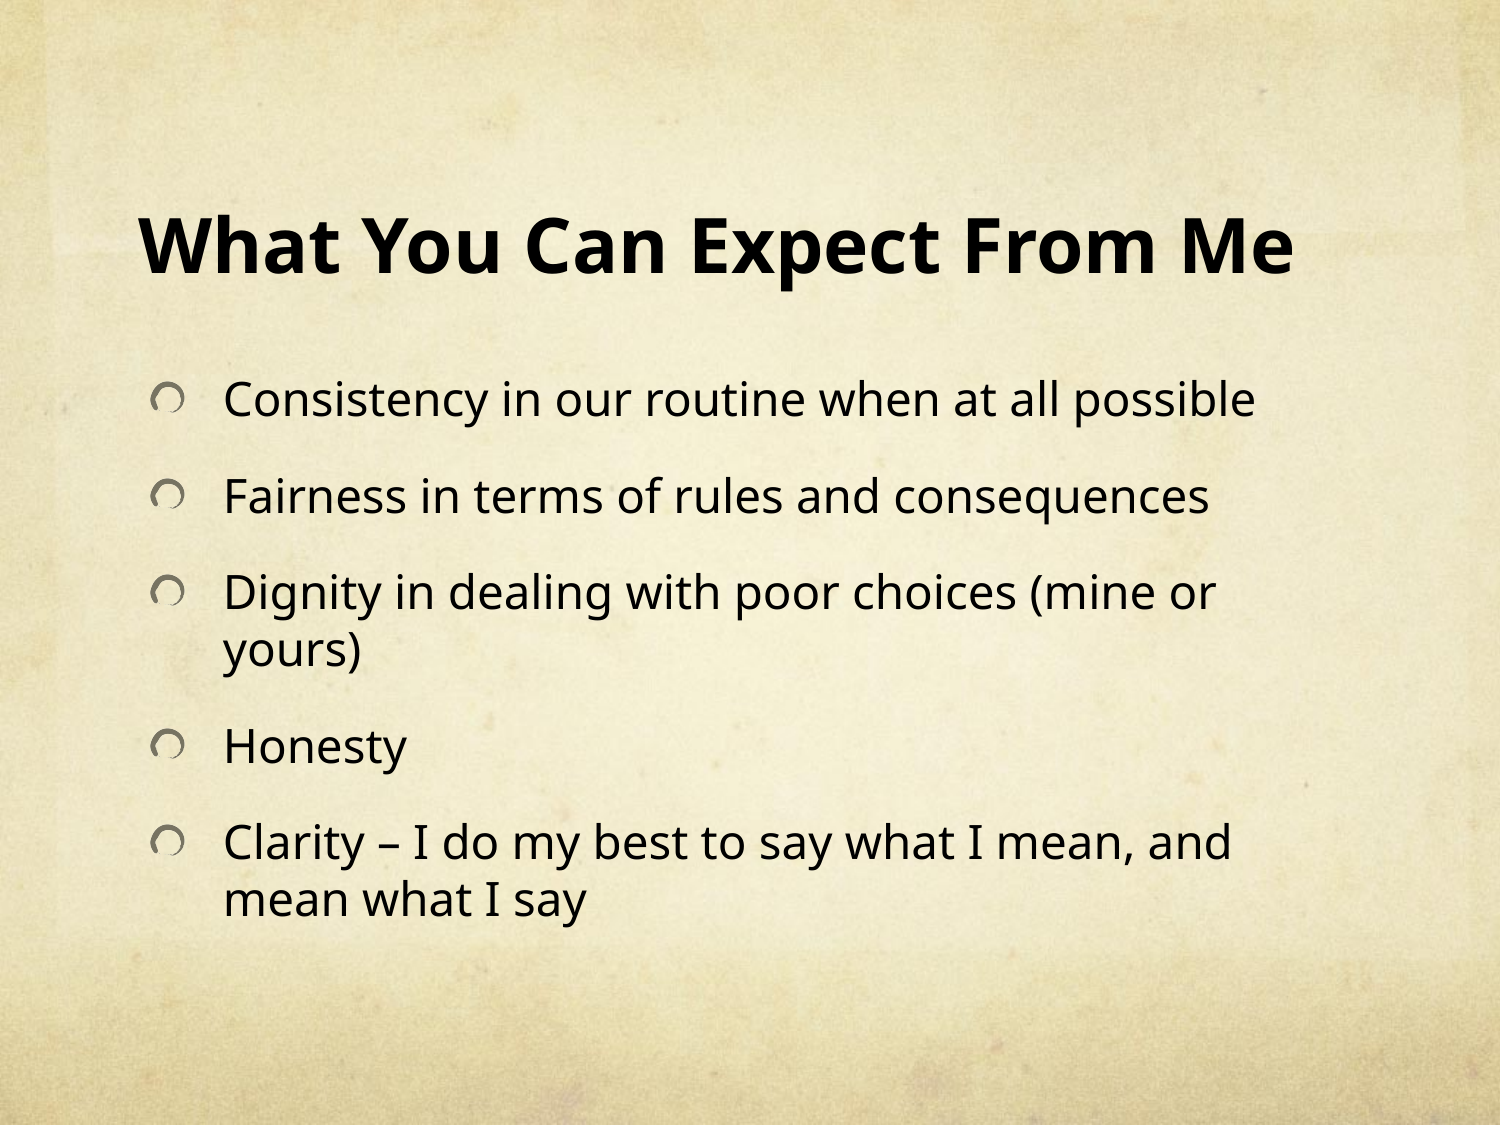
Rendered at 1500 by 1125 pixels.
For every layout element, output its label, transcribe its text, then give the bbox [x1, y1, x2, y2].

title What You Can Expect From Me [112, 149, 1324, 337]
list Consistency in our routine when at all possible Fairness in terms of rules and consequences Dignity in dealing with poor choices (mine or yours) Honesty Clarity – I do my best to say what I mean, and mean what I say [135, 361, 1283, 988]
picture [0, 0, 1500, 1125]
